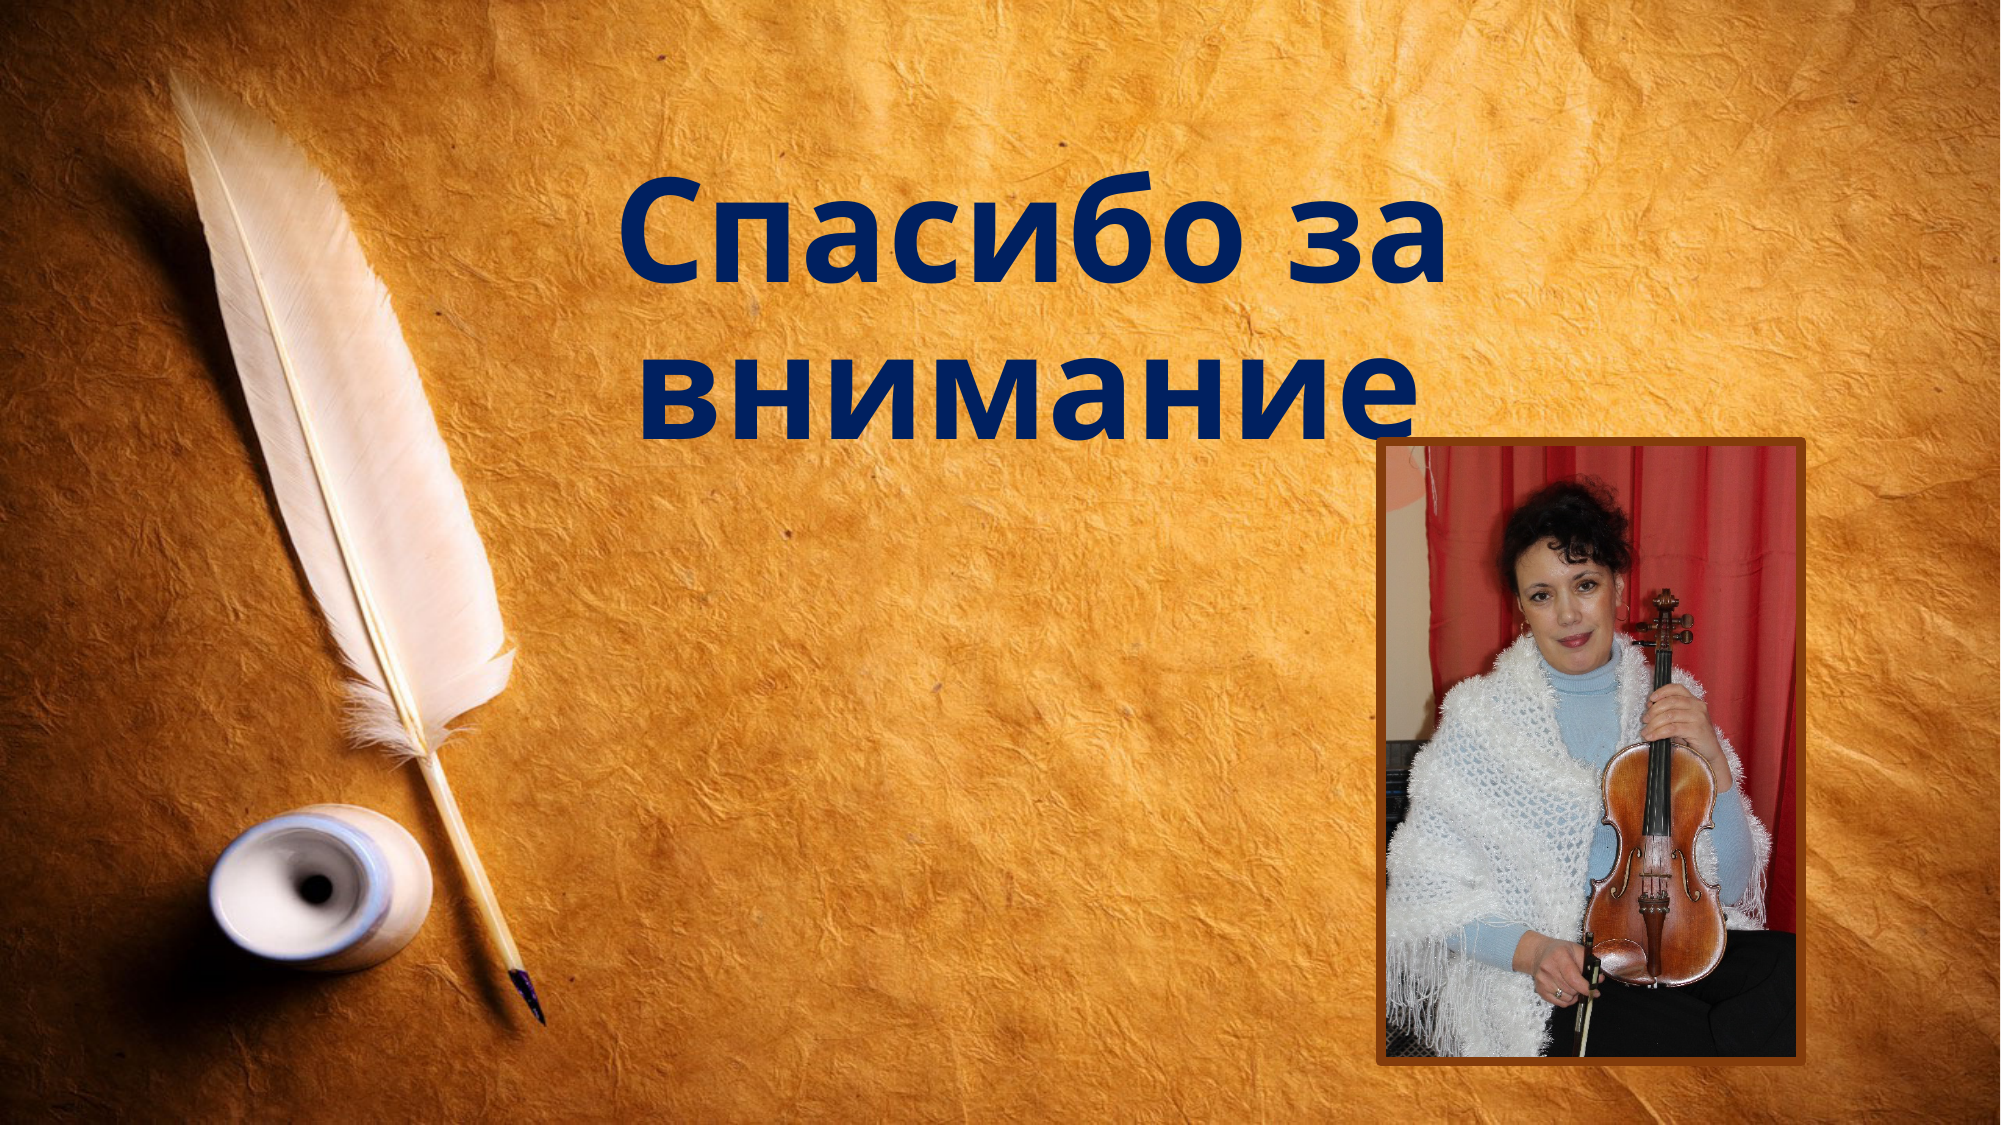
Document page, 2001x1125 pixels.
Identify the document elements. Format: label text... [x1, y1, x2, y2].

text_box Спасибо за внимание [341, 148, 1715, 480]
picture [0, 0, 2001, 1125]
